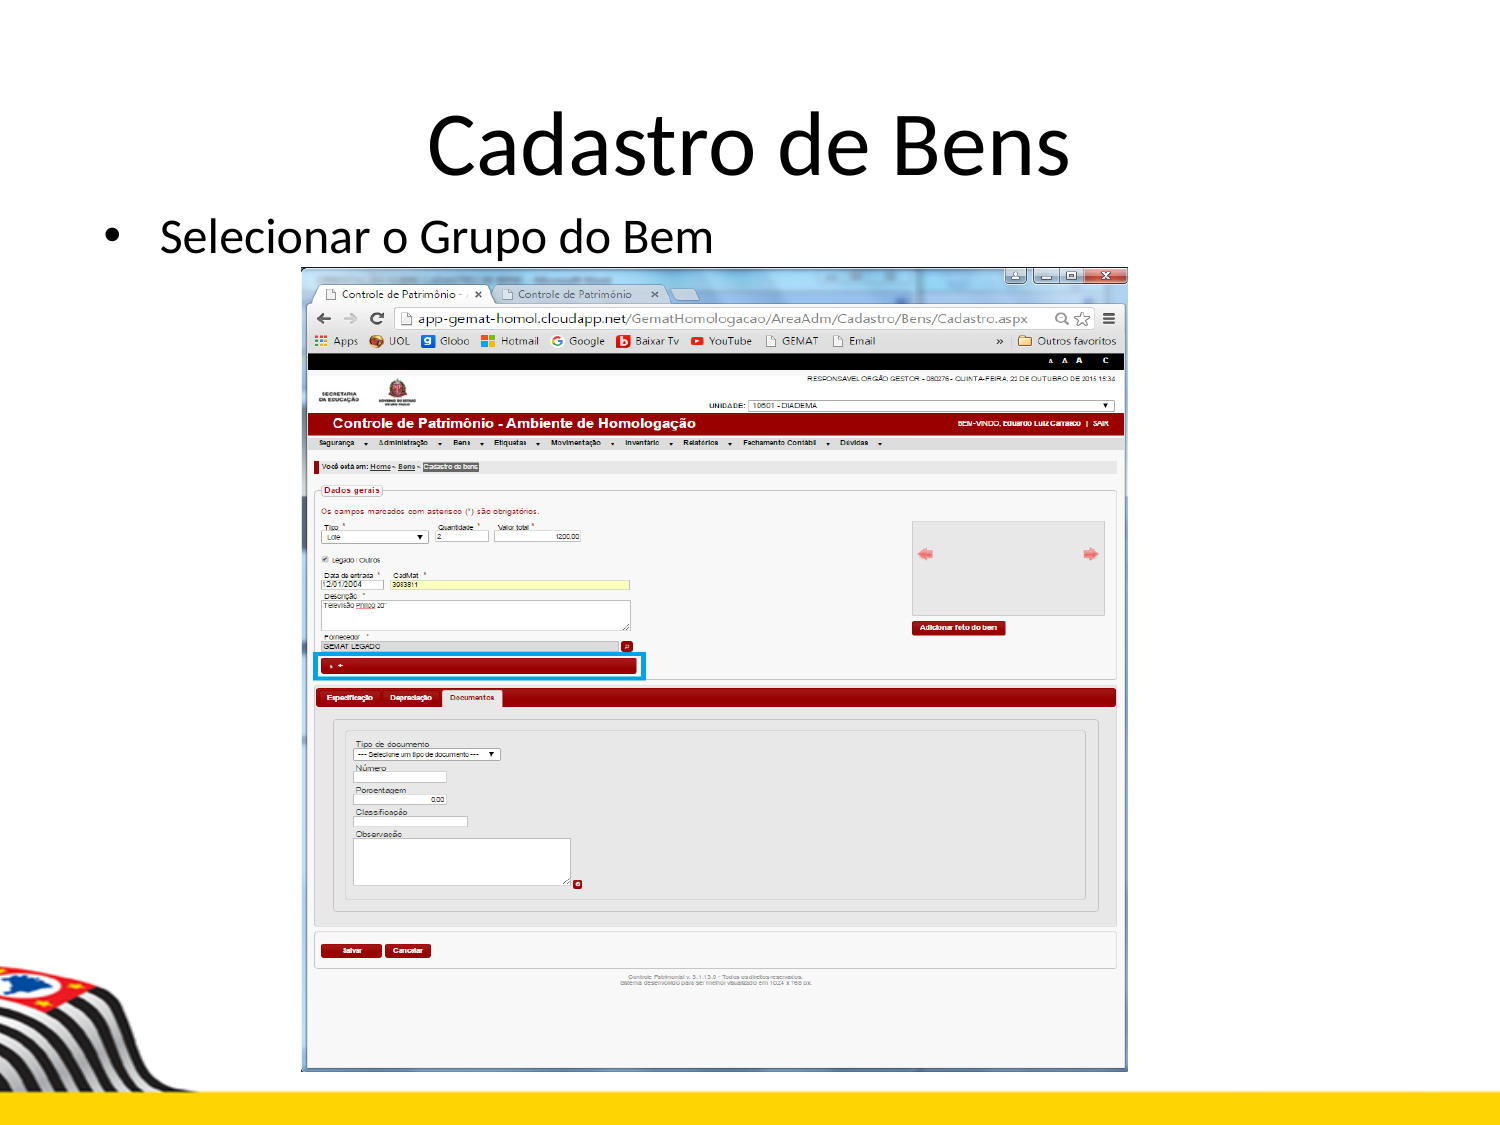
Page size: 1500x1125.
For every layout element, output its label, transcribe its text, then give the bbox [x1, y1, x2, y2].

title Cadastro de Bens [75, 45, 1425, 233]
list Selecionar o Grupo do Bem [88, 196, 1439, 892]
picture [0, 266, 1500, 1125]
